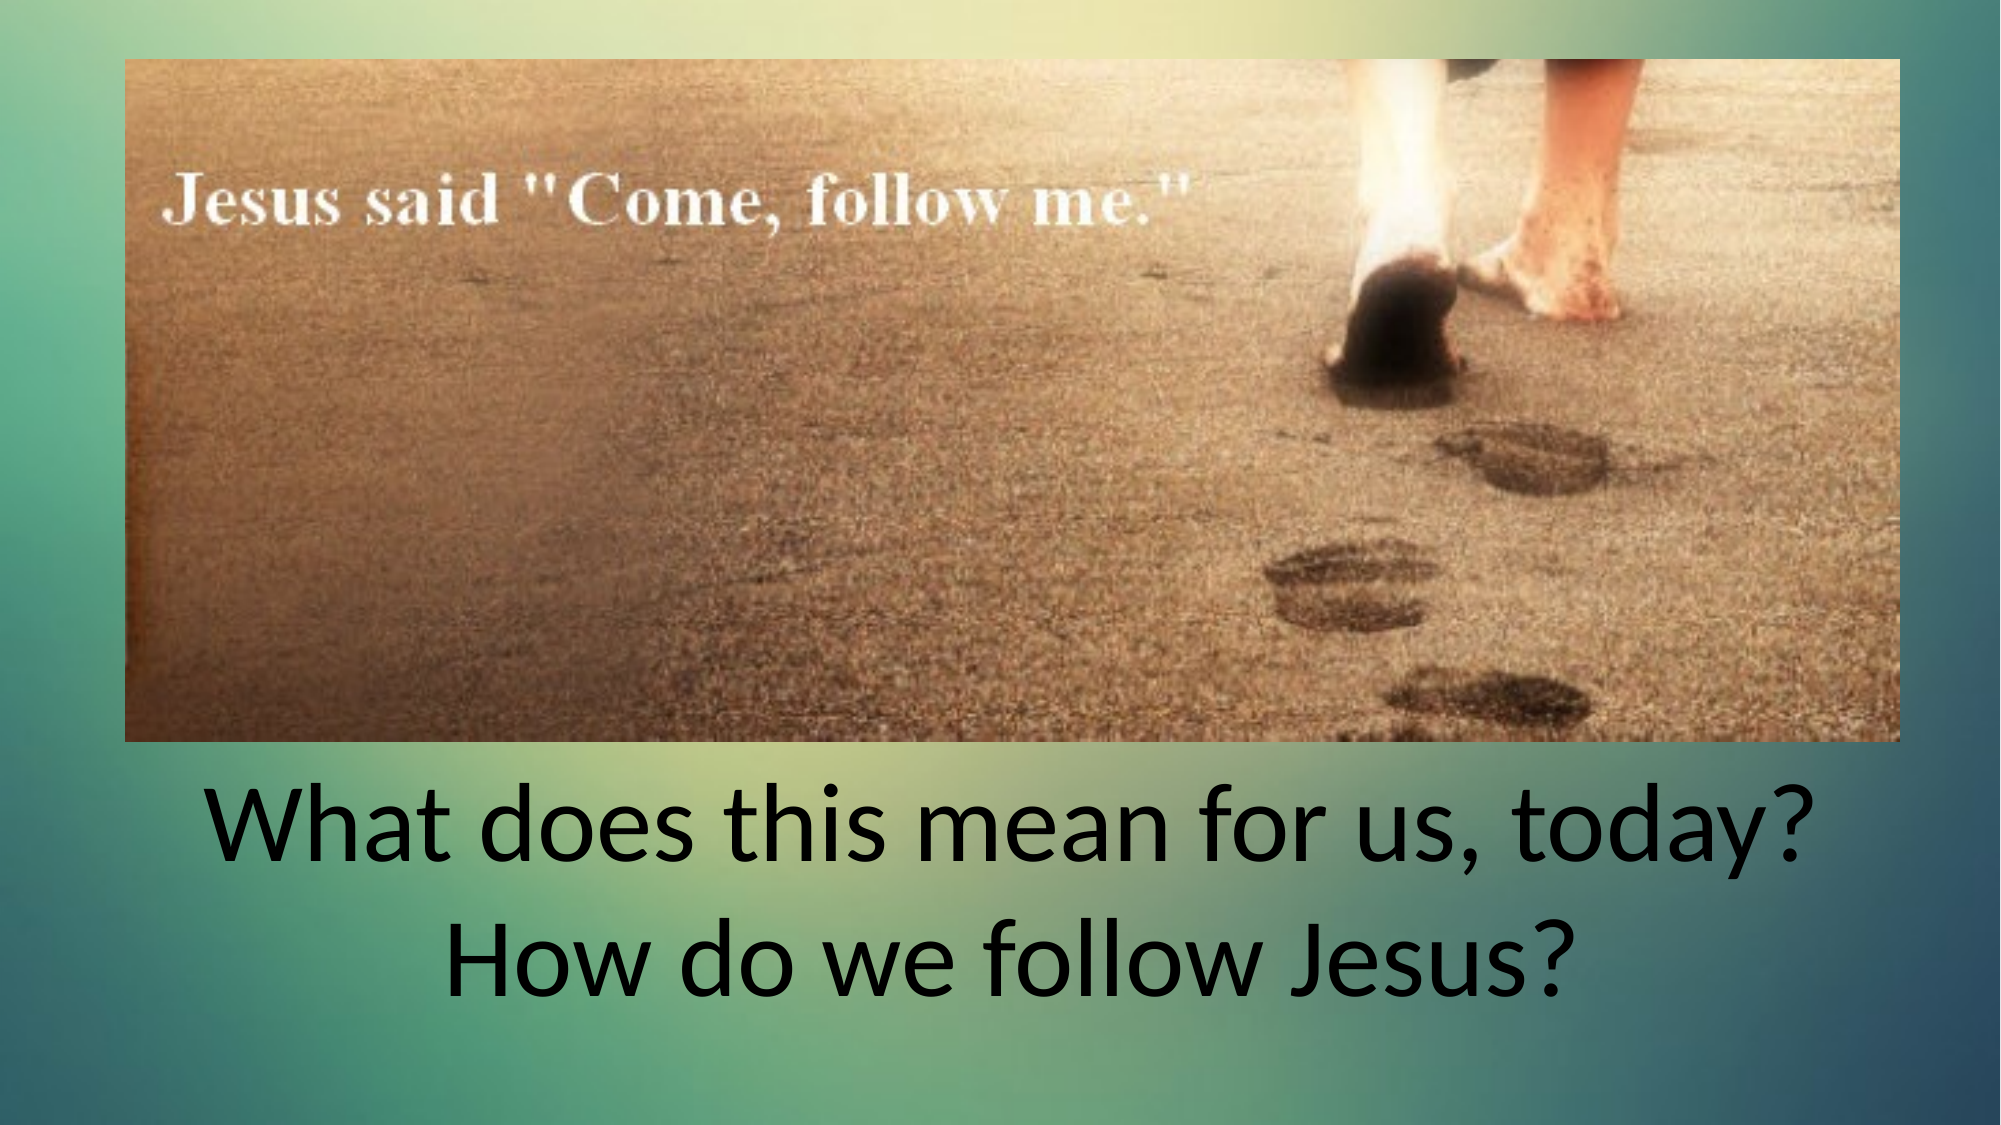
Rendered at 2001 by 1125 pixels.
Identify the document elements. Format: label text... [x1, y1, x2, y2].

text_box What does this mean for us, today? How do we follow Jesus? [188, 742, 1837, 1027]
picture [0, 0, 2001, 1125]
